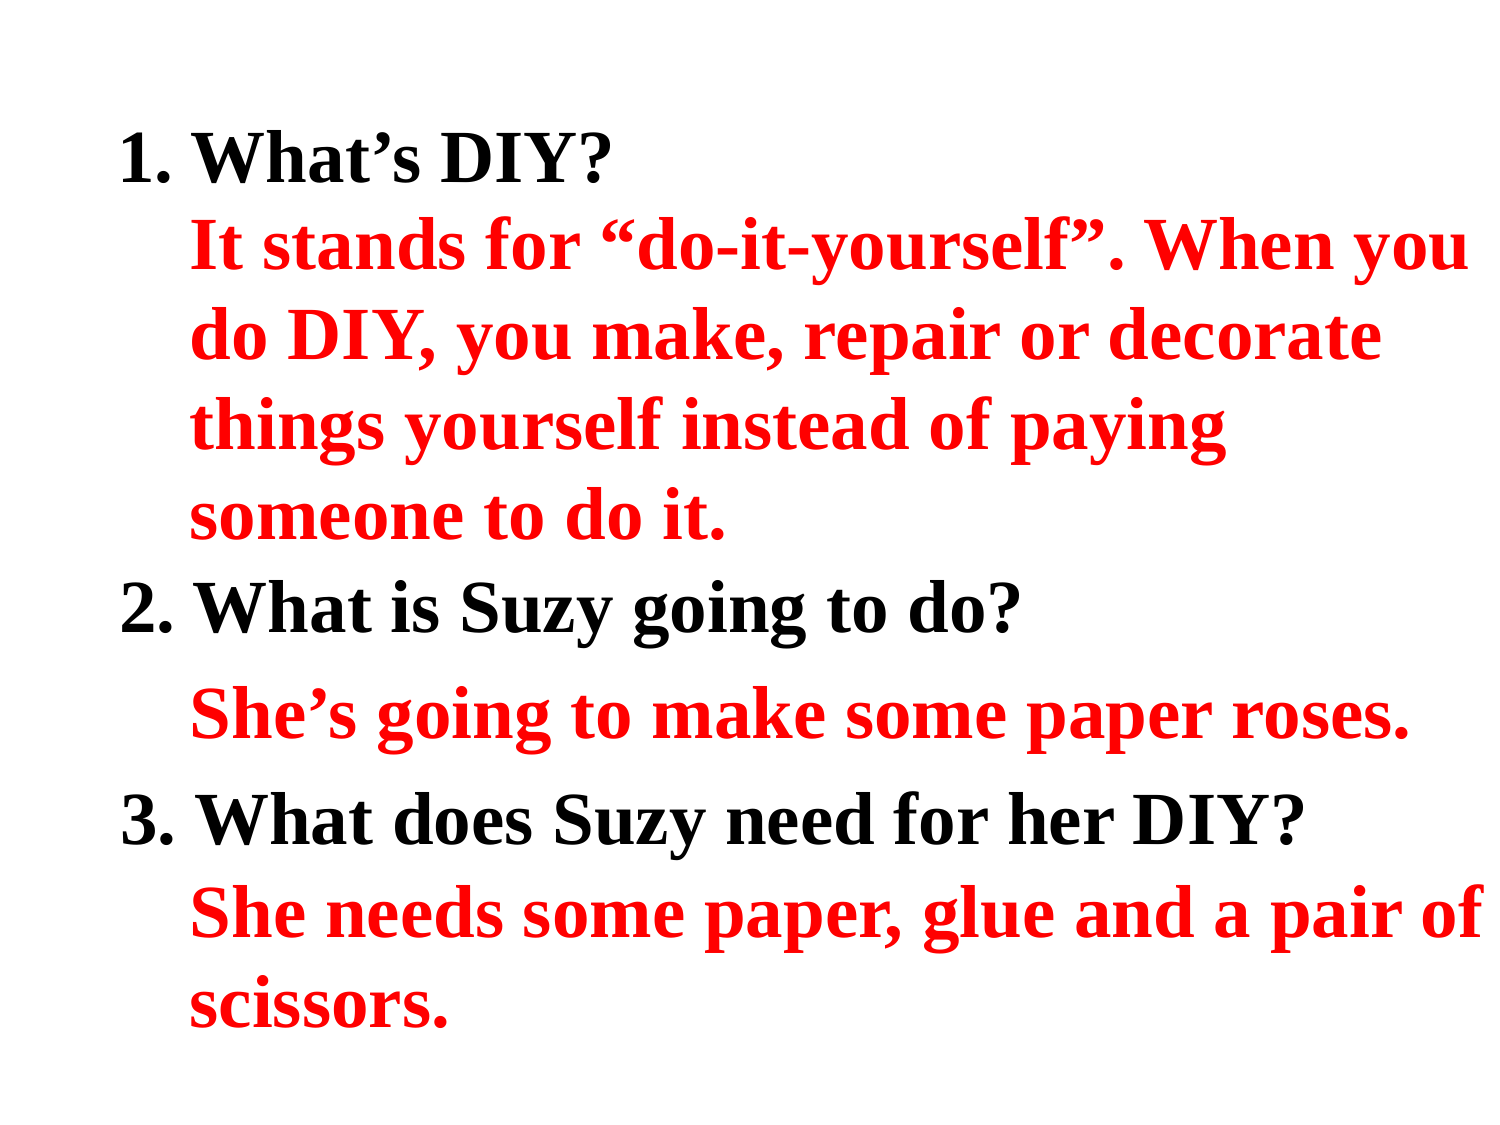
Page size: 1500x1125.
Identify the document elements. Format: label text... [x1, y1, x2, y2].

text_box 2. What is Suzy going to do? [104, 549, 1040, 655]
text_box She needs some paper, glue and a pair of scissors. [174, 855, 1500, 1051]
text_box She’s going to make some paper roses. [174, 656, 1500, 761]
text_box 1. What’s DIY? [102, 99, 631, 205]
text_box 3. What does Suzy need for her DIY? [105, 762, 1324, 868]
text_box It stands for “do-it-yourself”. When you do DIY, you make, repair or decorate things yourself instead of paying someone to do it. [174, 187, 1500, 563]
